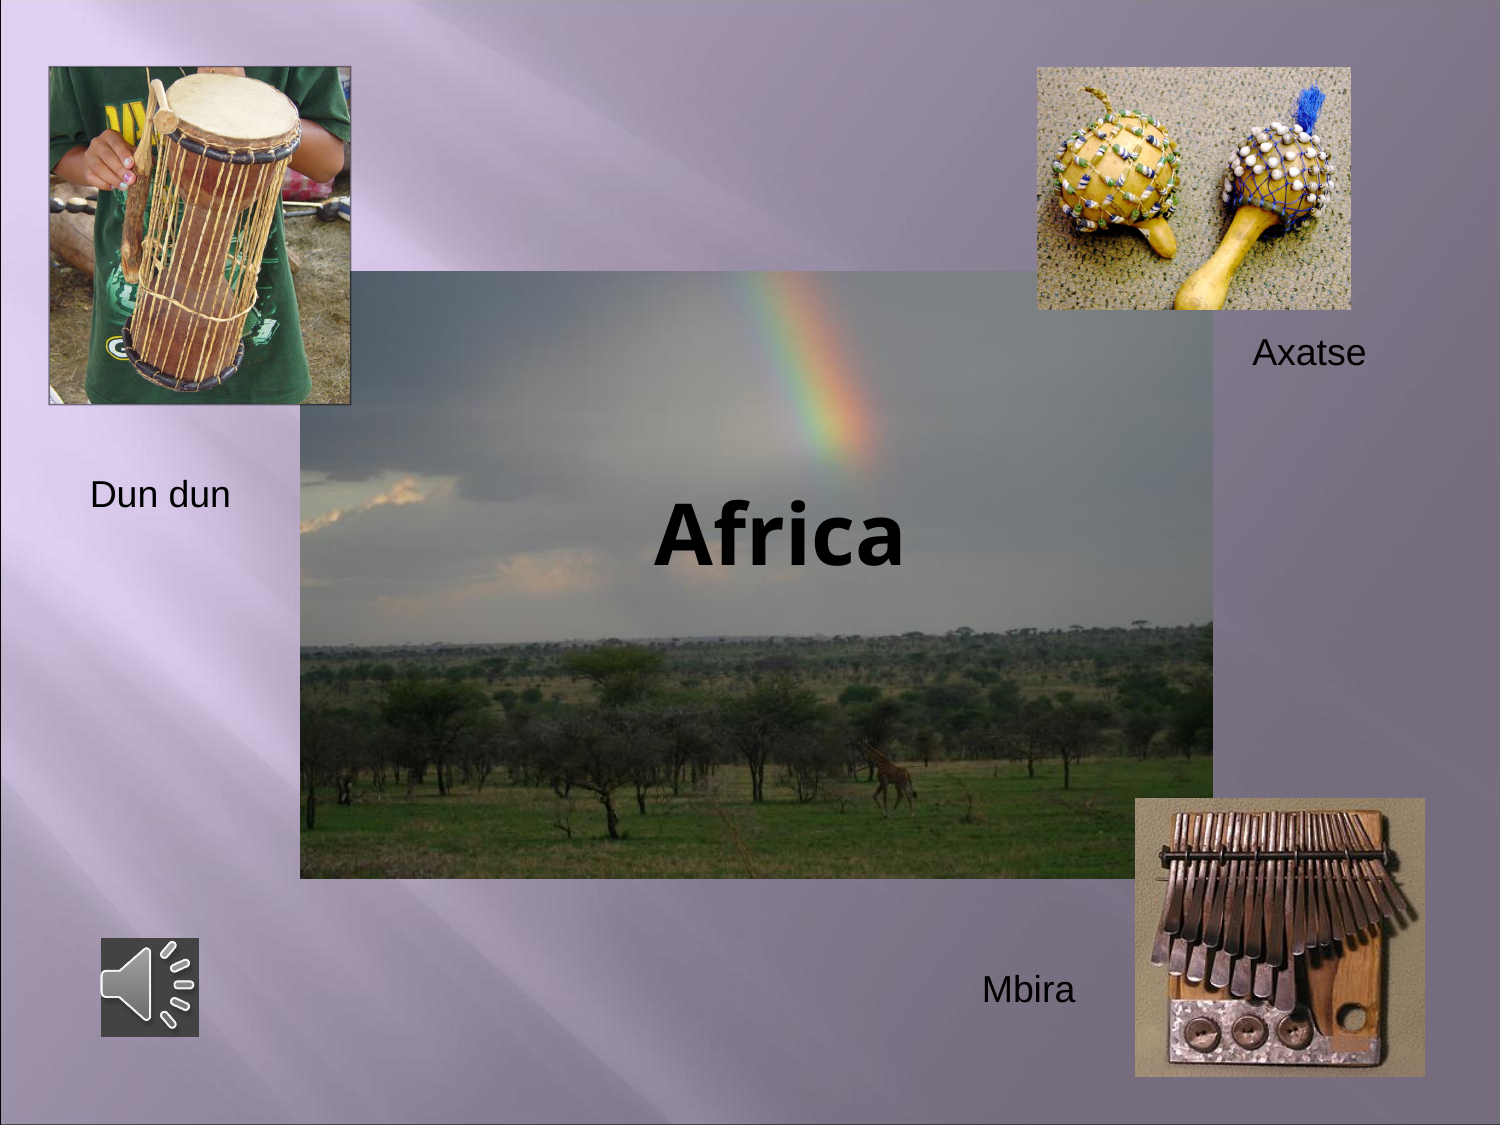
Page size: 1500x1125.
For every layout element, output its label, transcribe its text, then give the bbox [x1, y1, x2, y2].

text_box Dun dun [75, 462, 275, 523]
picture [0, 0, 1500, 1125]
text_box Axatse [1256, 320, 1438, 381]
text_box Mbira [967, 957, 1105, 1017]
